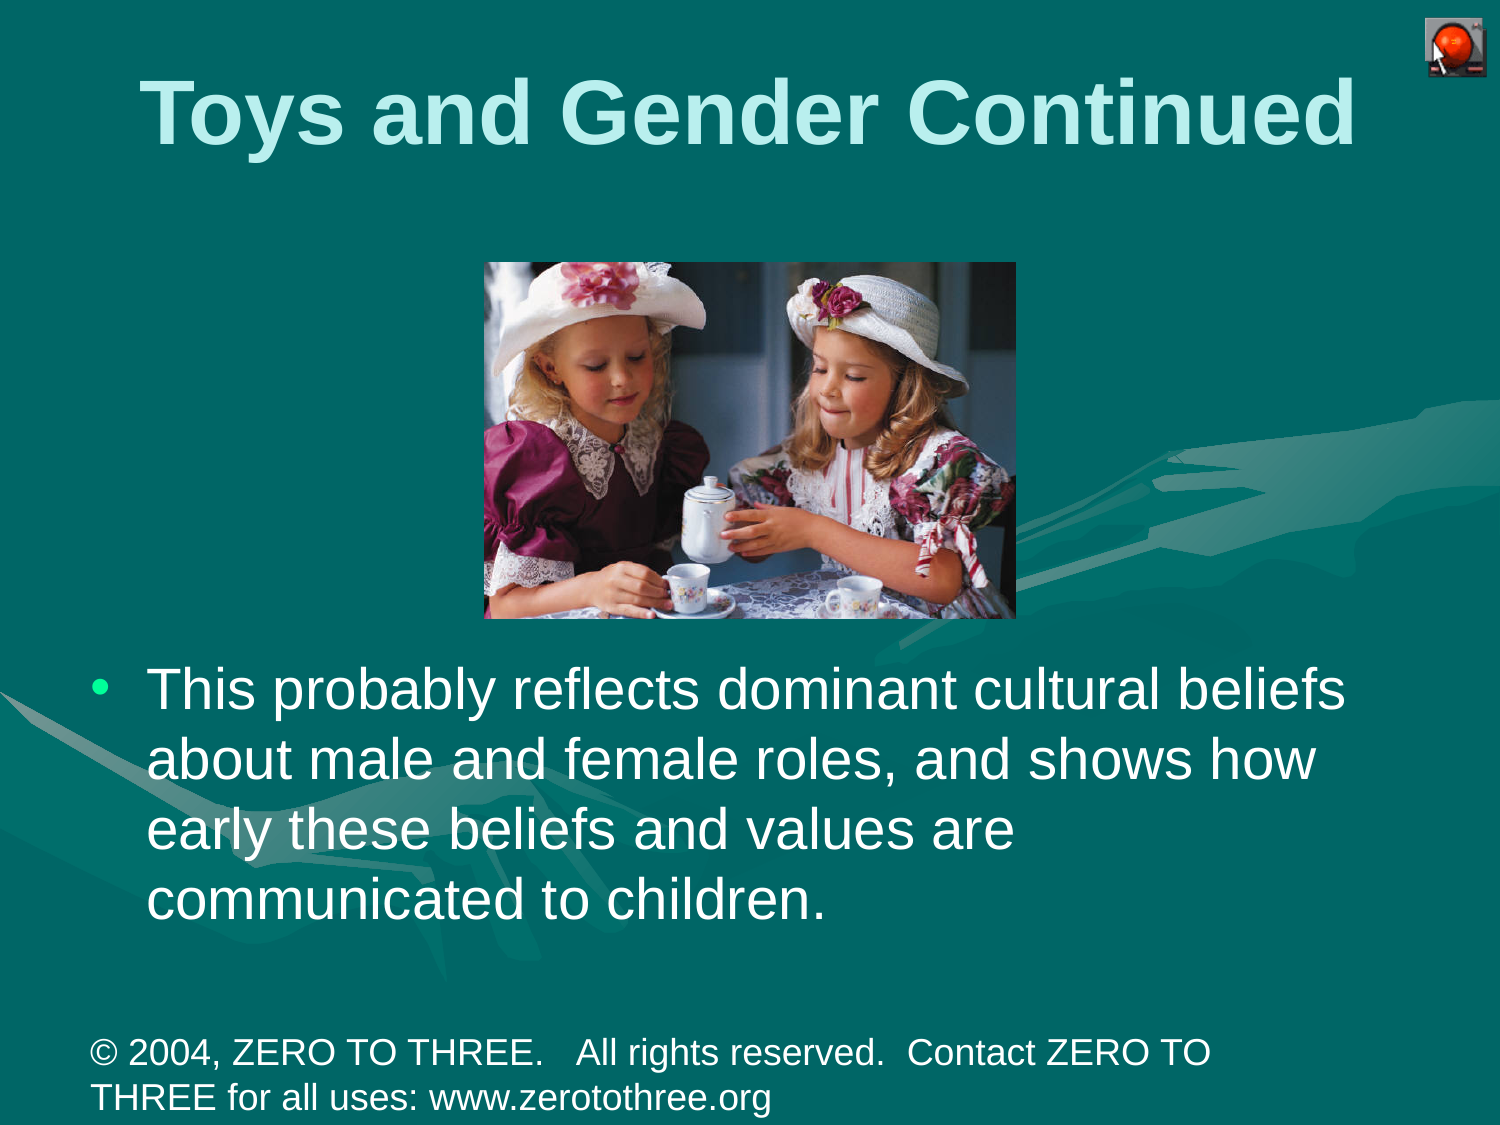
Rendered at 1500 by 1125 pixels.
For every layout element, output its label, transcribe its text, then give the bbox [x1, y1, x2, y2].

list This probably reflects dominant cultural beliefs about male and female roles, and shows how early these beliefs and values are communicated to children. [75, 643, 1425, 1000]
footer © 2004, ZERO TO THREE. All rights reserved. Contact ZERO TO THREE for all uses: www.zerotothree.org [75, 1062, 1288, 1125]
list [483, 262, 1016, 619]
title Toys and Gender Continued [75, 45, 1425, 233]
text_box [1424, 12, 1488, 84]
